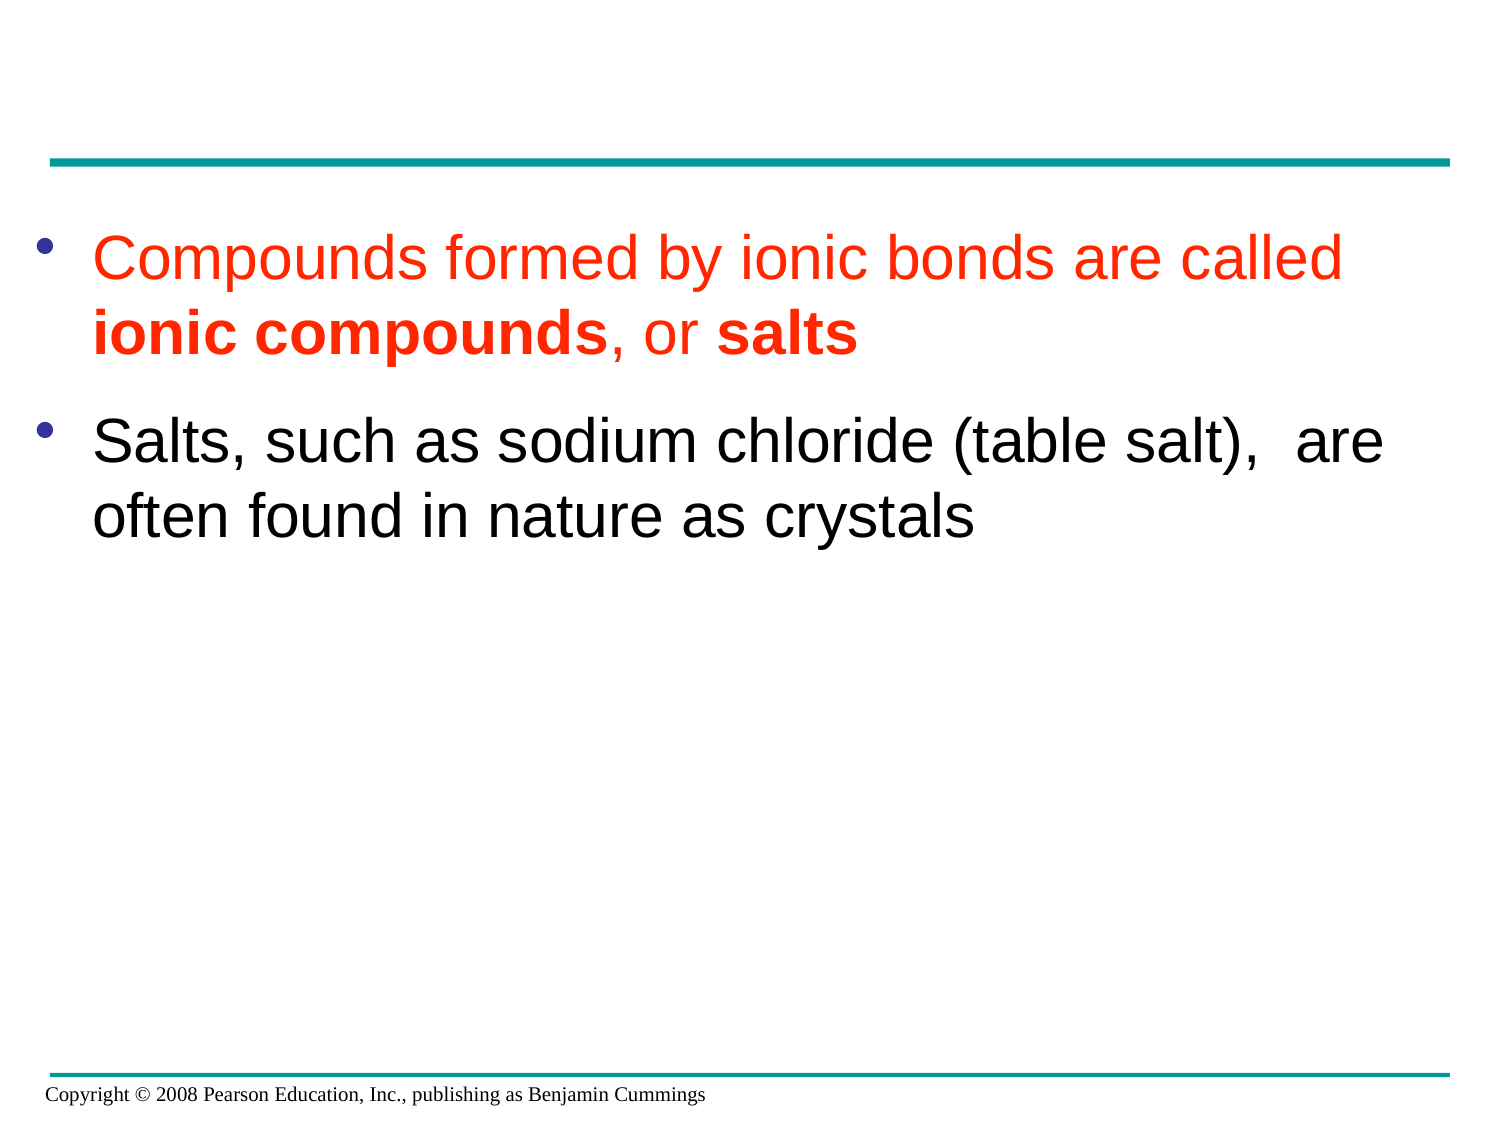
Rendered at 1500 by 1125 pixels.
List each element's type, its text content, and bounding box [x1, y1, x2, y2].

list Compounds formed by ionic bonds are called ionic compounds, or salts Salts, such as sodium chloride (table salt), are often found in nature as crystals [26, 208, 1428, 590]
text_box Copyright © 2008 Pearson Education, Inc., publishing as Benjamin Cummings [37, 1072, 734, 1113]
